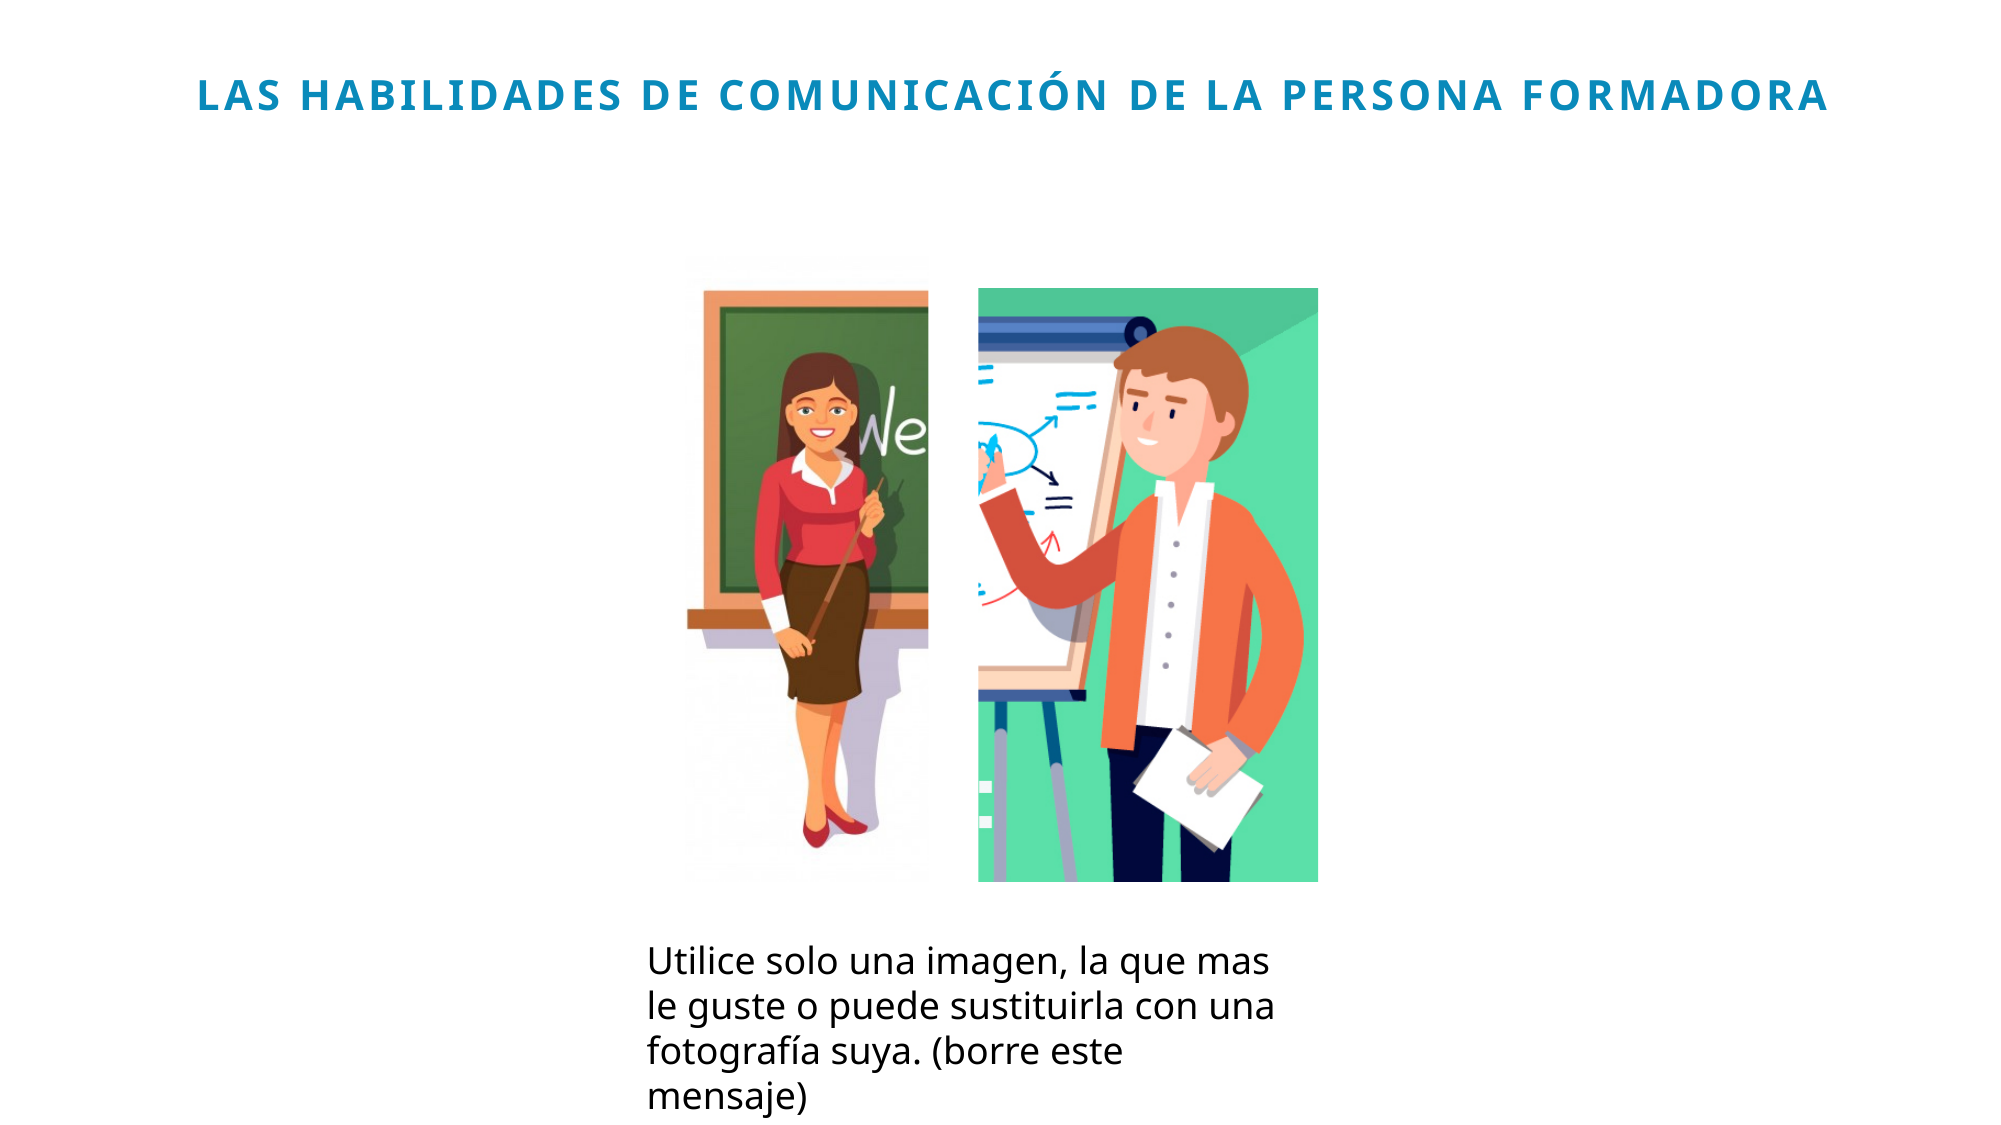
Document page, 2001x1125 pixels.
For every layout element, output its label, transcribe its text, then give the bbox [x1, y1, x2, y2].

text_box Utilice solo una imagen, la que mas le guste o puede sustituirla con una fotografía suya. (borre este mensaje) [631, 929, 1300, 1125]
picture [684, 256, 929, 883]
text_box Las habilidades de comunicación de la persona formadora [43, 67, 1982, 180]
picture [978, 288, 1319, 883]
